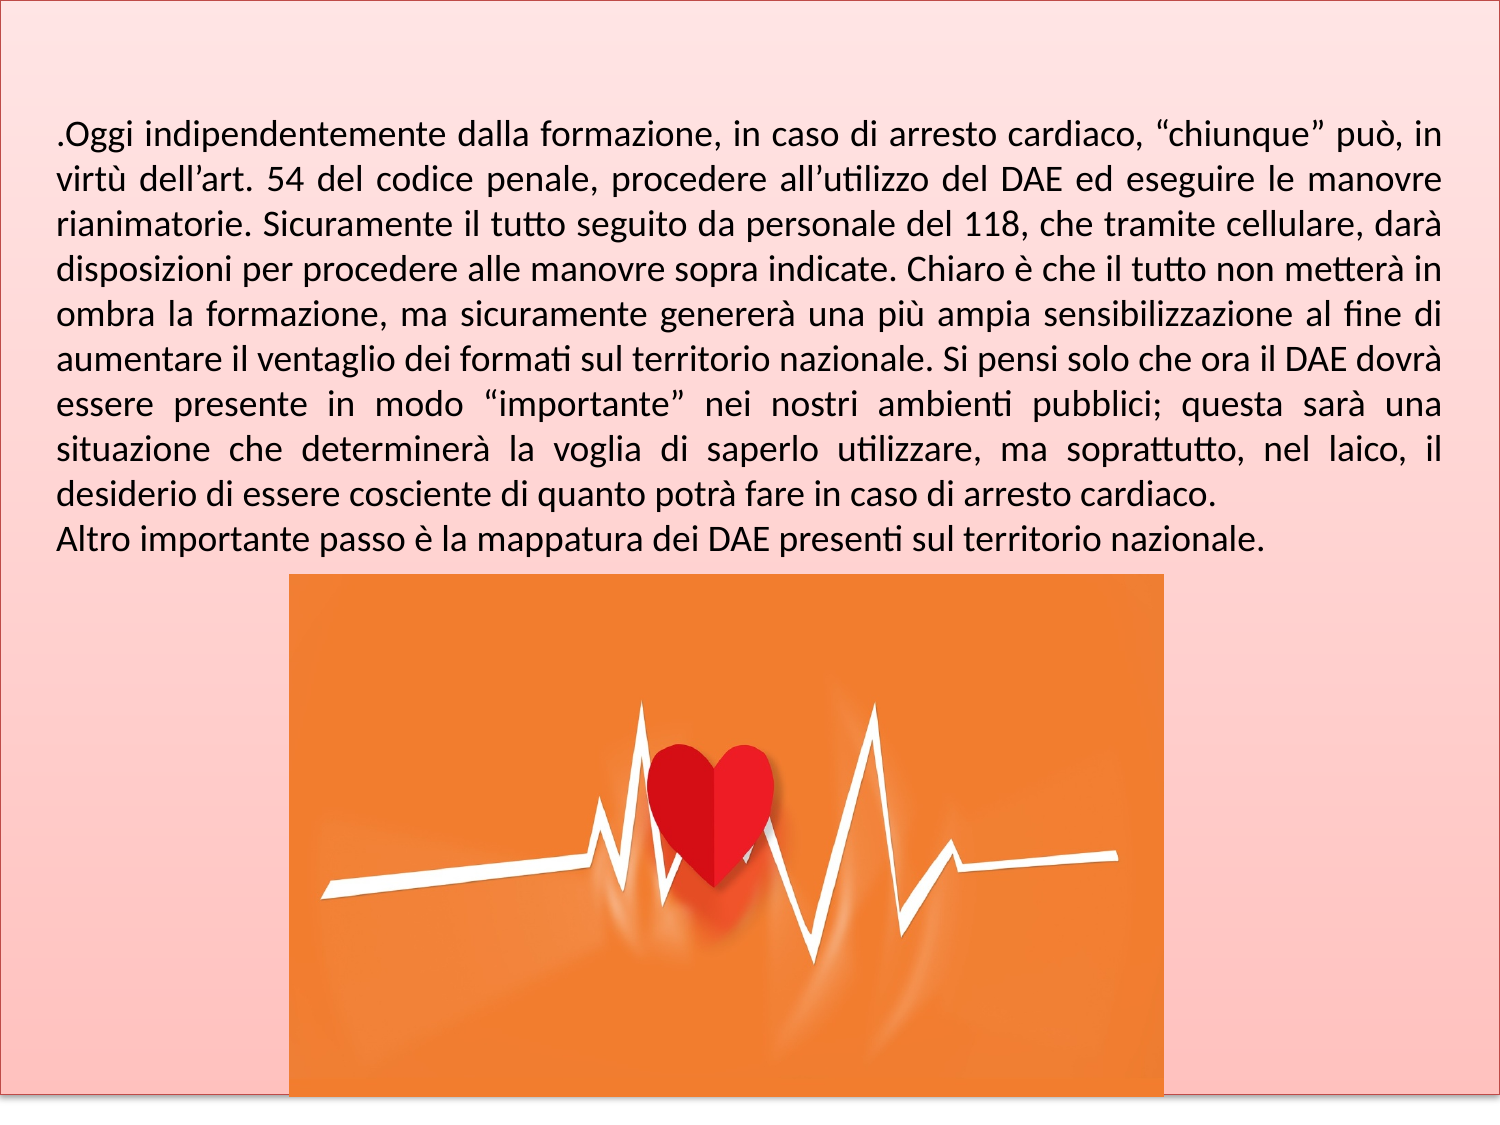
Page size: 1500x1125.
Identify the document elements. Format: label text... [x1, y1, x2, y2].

text_box .Oggi indipendentemente dalla formazione, in caso di arresto cardiaco, “chiunque” può, in virtù dell’art. 54 del codice penale, procedere all’utilizzo del DAE ed eseguire le manovre rianimatorie. Sicuramente il tutto seguito da personale del 118, che tramite cellulare, darà disposizioni per procedere alle manovre sopra indicate. Chiaro è che il tutto non metterà in ombra la formazione, ma sicuramente genererà una più ampia sensibilizzazione al fine di aumentare il ventaglio dei formati sul territorio nazionale. Si pensi solo che ora il DAE dovrà essere presente in modo “importante” nei nostri ambienti pubblici; questa sarà una situazione che determinerà la voglia di saperlo utilizzare, ma soprattutto, nel laico, il desiderio di essere cosciente di quanto potrà fare in caso di arresto cardiaco. Altro importante passo è la mappatura dei DAE presenti sul territorio nazionale. [41, 101, 1459, 567]
picture [288, 573, 1164, 1097]
text_box [0, 0, 1500, 1095]
